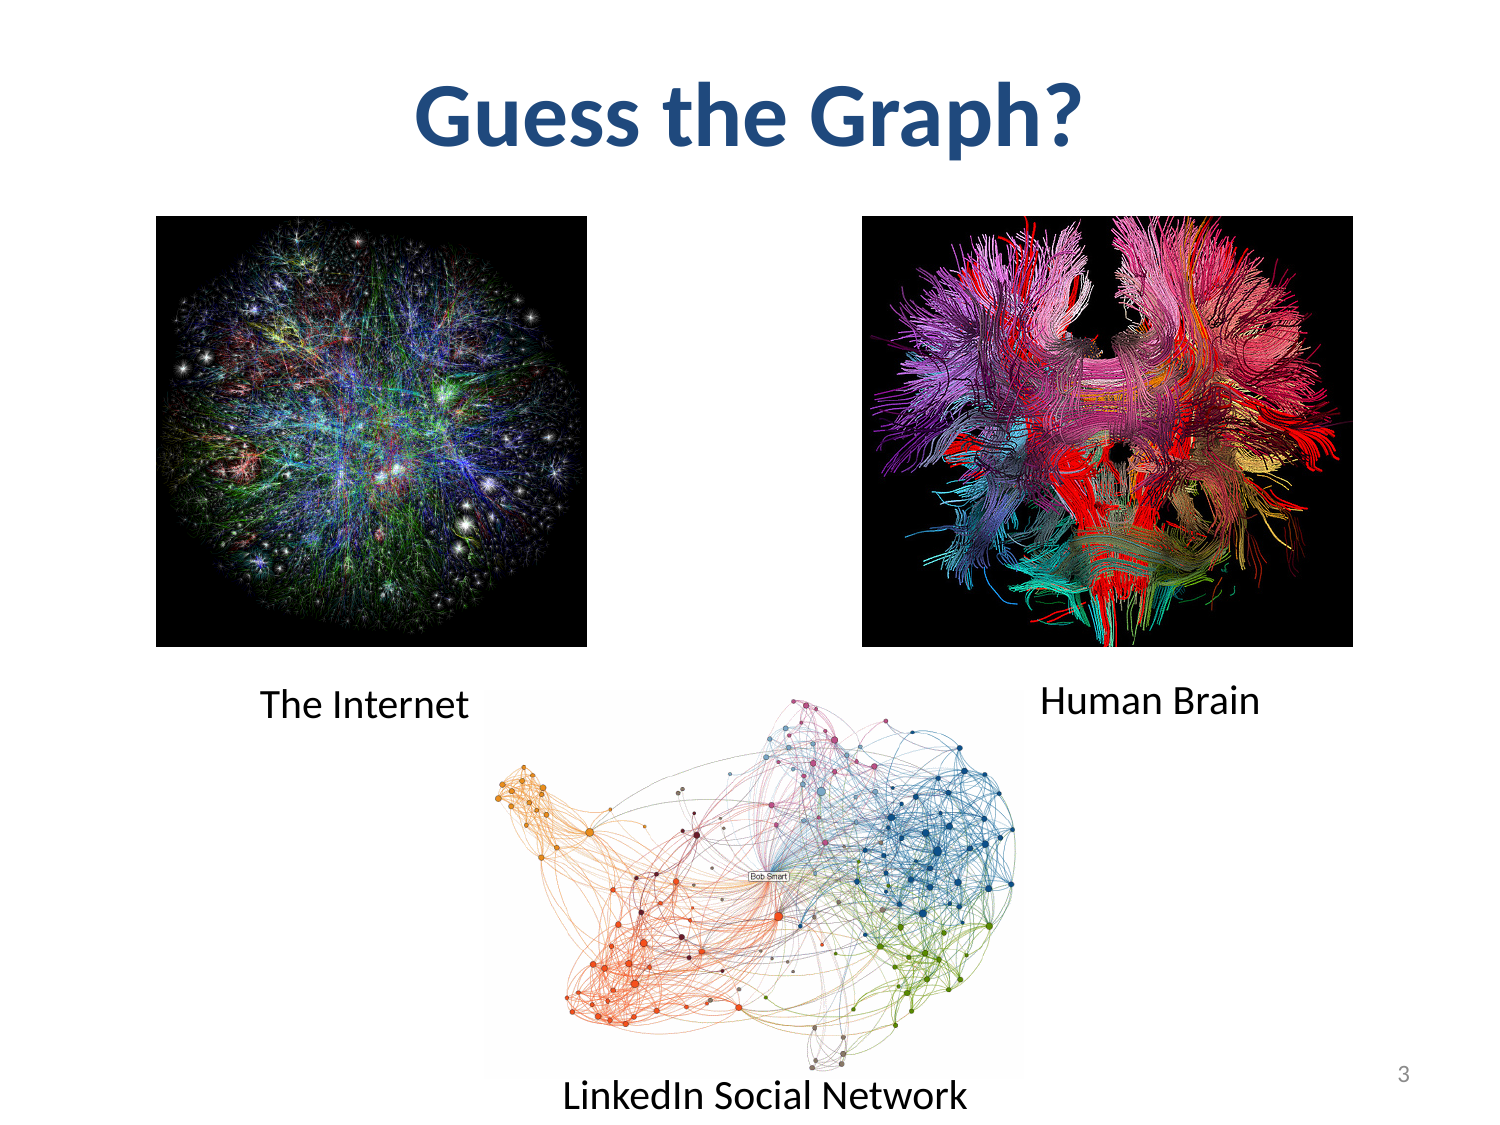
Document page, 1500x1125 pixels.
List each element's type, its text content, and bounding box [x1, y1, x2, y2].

text_box Human Brain [1025, 665, 1276, 731]
text_box LinkedIn Social Network [547, 1088, 984, 1125]
picture [484, 690, 1025, 1079]
title Guess the Graph? [75, 25, 1425, 194]
text_box The Internet [244, 669, 485, 735]
slide_number 3 [1074, 1042, 1425, 1103]
picture [156, 216, 587, 647]
picture [862, 216, 1353, 647]
